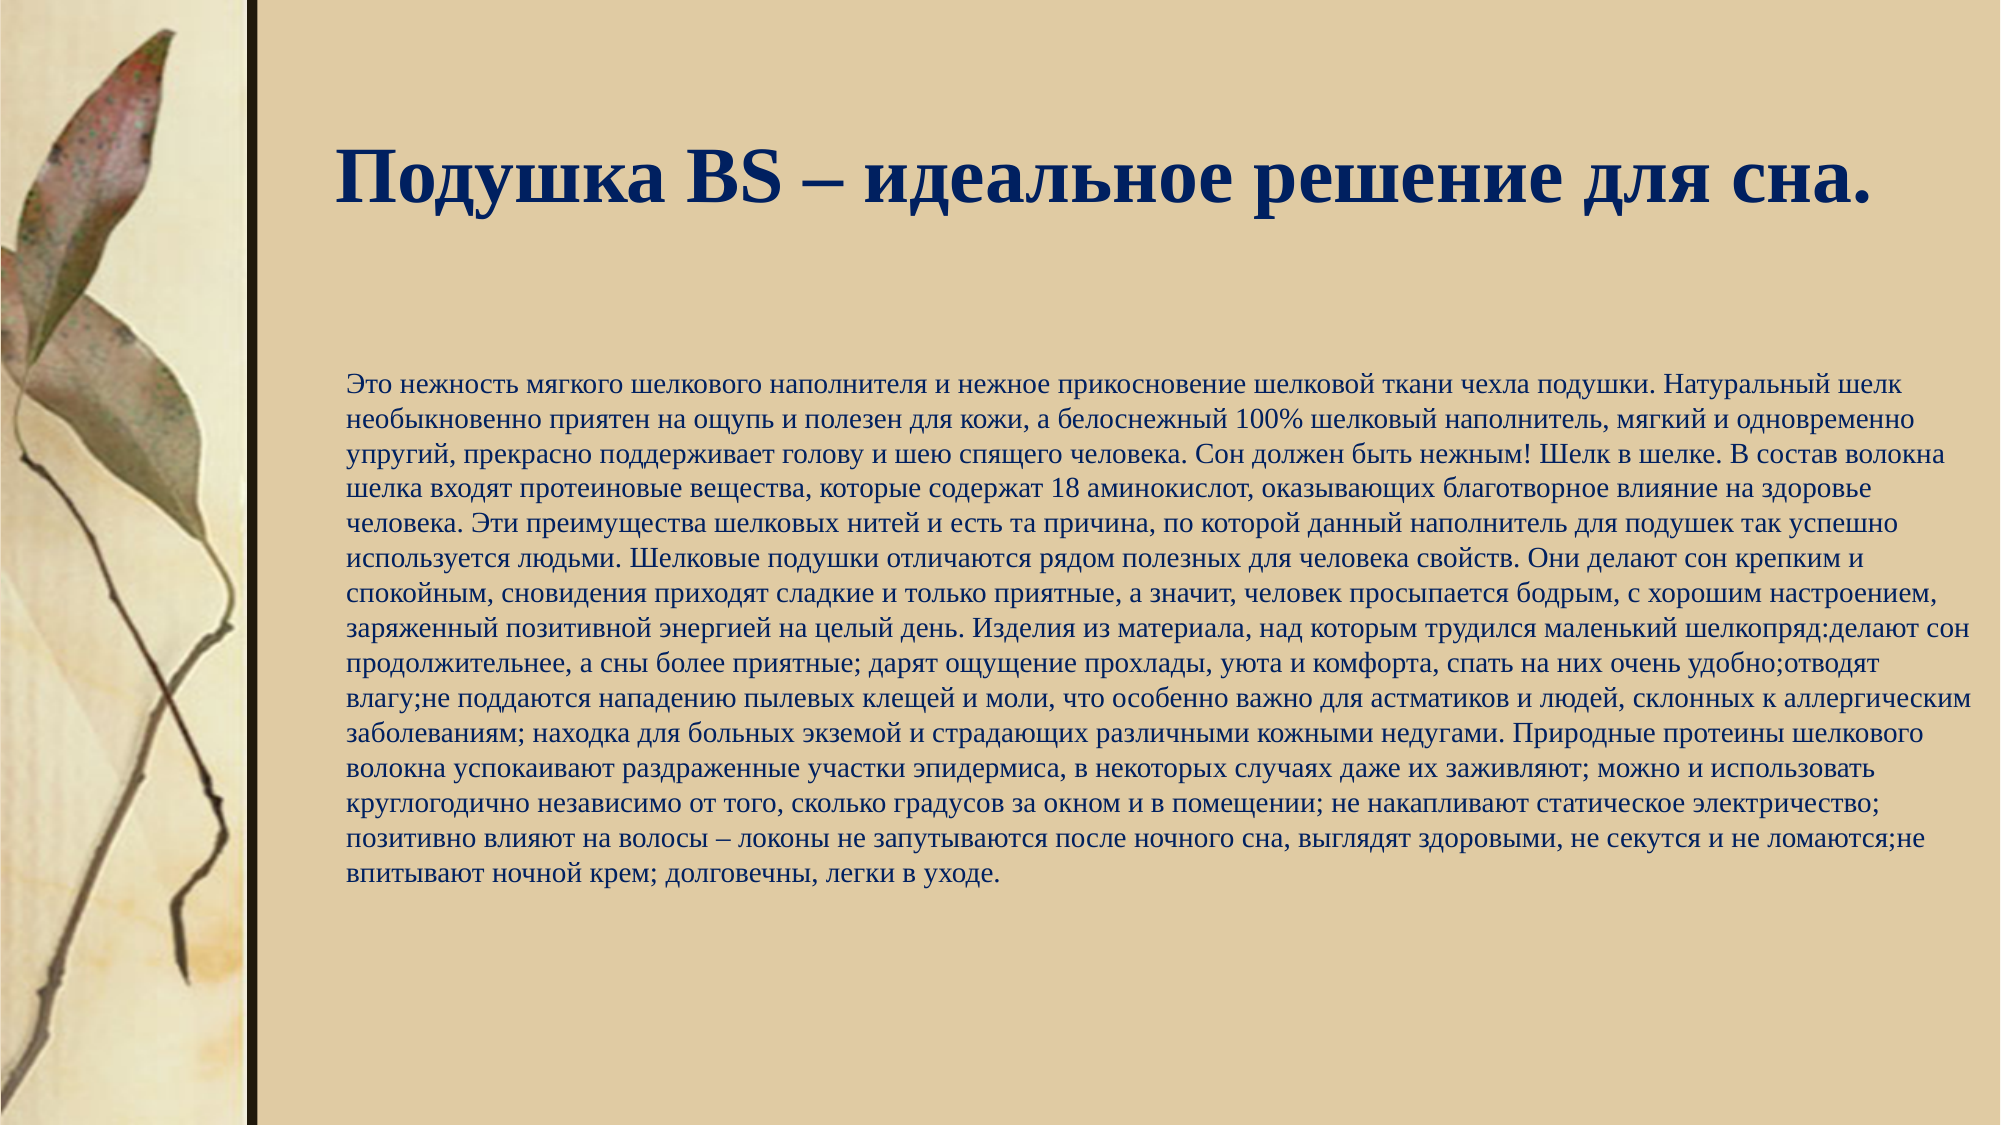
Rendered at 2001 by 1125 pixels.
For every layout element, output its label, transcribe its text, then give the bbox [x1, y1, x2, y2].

title Подушка BS – идеальное решение для сна. [285, 76, 1925, 264]
list Это нежность мягкого шелкового наполнителя и нежное прикосновение шелковой ткани чехла подушки. Натуральный шелк необыкновенно приятен на ощупь и полезен для кожи, а белоснежный 100% шелковый наполнитель, мягкий и одновременно упругий, прекрасно поддерживает голову и шею спящего человека. Сон должен быть нежным! Шелк в шелке. В состав волокна шелка входят протеиновые вещества, которые содержат 18 аминокислот, оказывающих благотворное влияние на здоровье человека. Эти преимущества шелковых нитей и есть та причина, по которой данный наполнитель для подушек так успешно используется людьми. Шелковые подушки отличаются рядом полезных для человека свойств. Они делают сон крепким и спокойным, сновидения приходят сладкие и только приятные, а значит, человек просыпается бодрым, с хорошим настроением, заряженный позитивной энергией на целый день. Изделия из материала, над которым трудился маленький шелкопряд:делают сон продолжительнее, а сны более приятные; дарят ощущение прохлады, уюта и комфорта, спать на них очень удобно;отводят влагу;не поддаются нападению пылевых клещей и моли, что особенно важно для астматиков и людей, склонных к аллергическим заболеваниям; находка для больных экземой и страдающих различными кожными недугами. Природные протеины шелкового волокна успокаивают раздраженные участки эпидермиса, в некоторых случаях даже их заживляют; можно и использовать круглогодично независимо от того, сколько градусов за окном и в помещении; не накапливают статическое электричество; позитивно влияют на волосы – локоны не запутываются после ночного сна, выглядят здоровыми, не секутся и не ломаются;не впитывают ночной крем; долговечны, легки в уходе. [318, 356, 2000, 1125]
picture [1, 0, 247, 1125]
